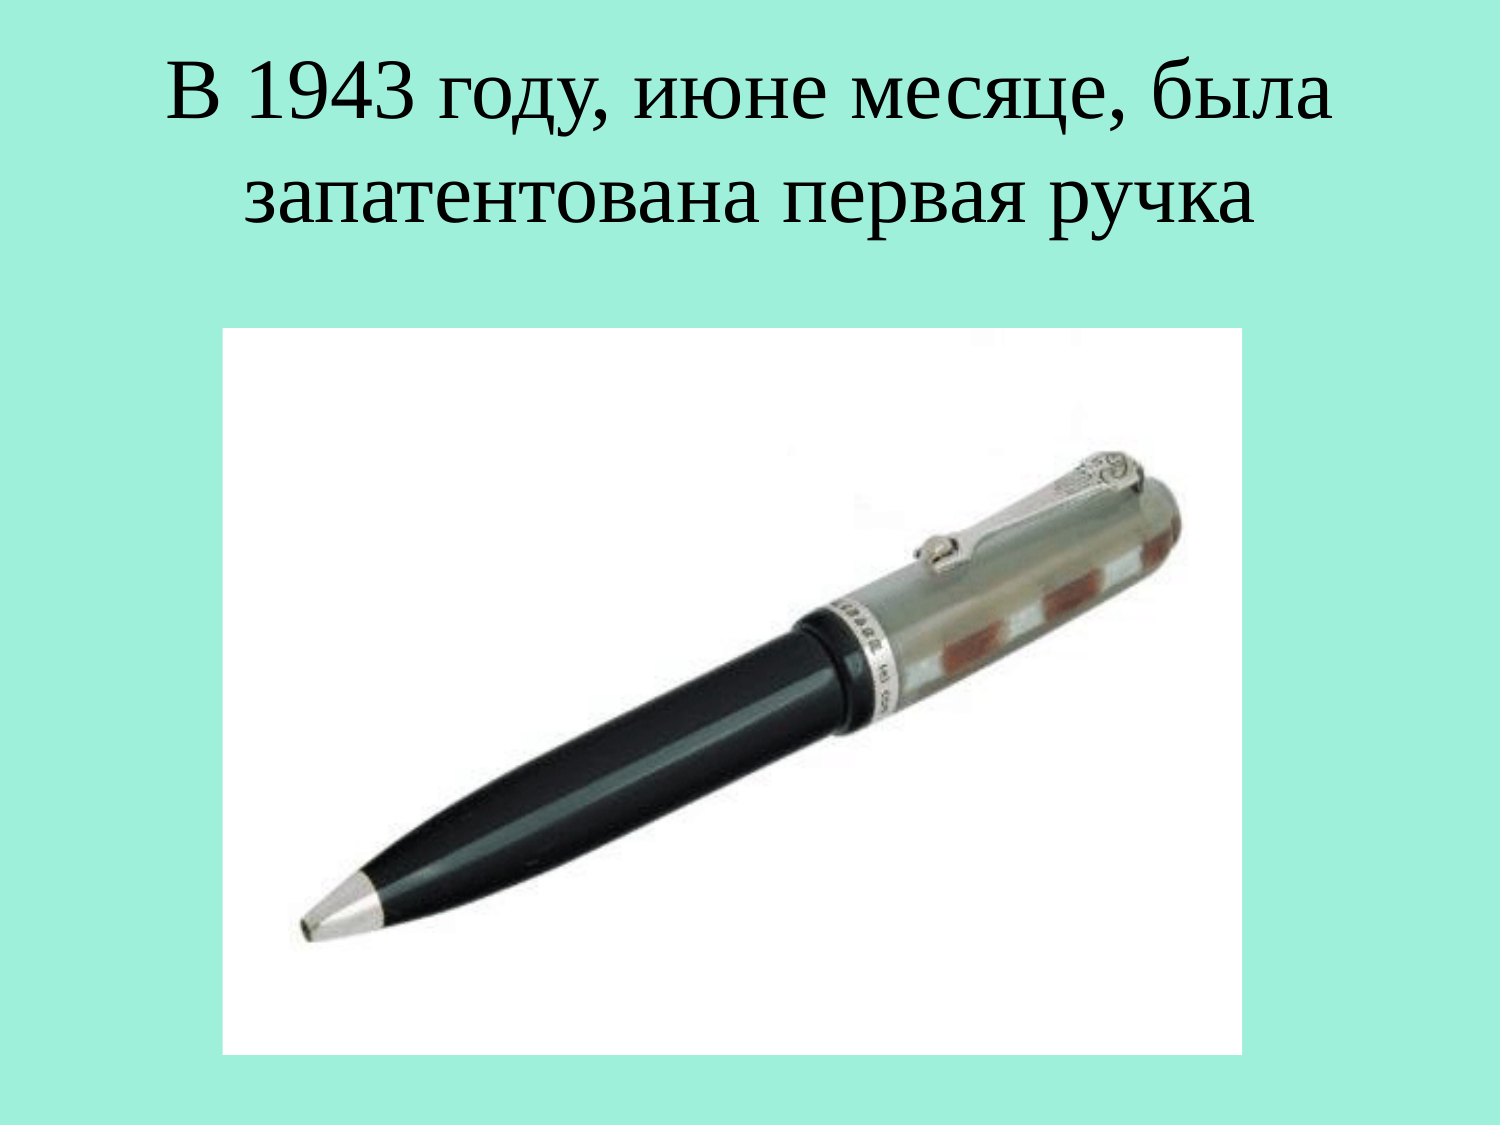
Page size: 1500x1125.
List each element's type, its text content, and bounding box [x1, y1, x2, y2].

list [222, 327, 1243, 1055]
title В 1943 году, июне месяце, была запатентована первая ручка [75, 23, 1425, 352]
